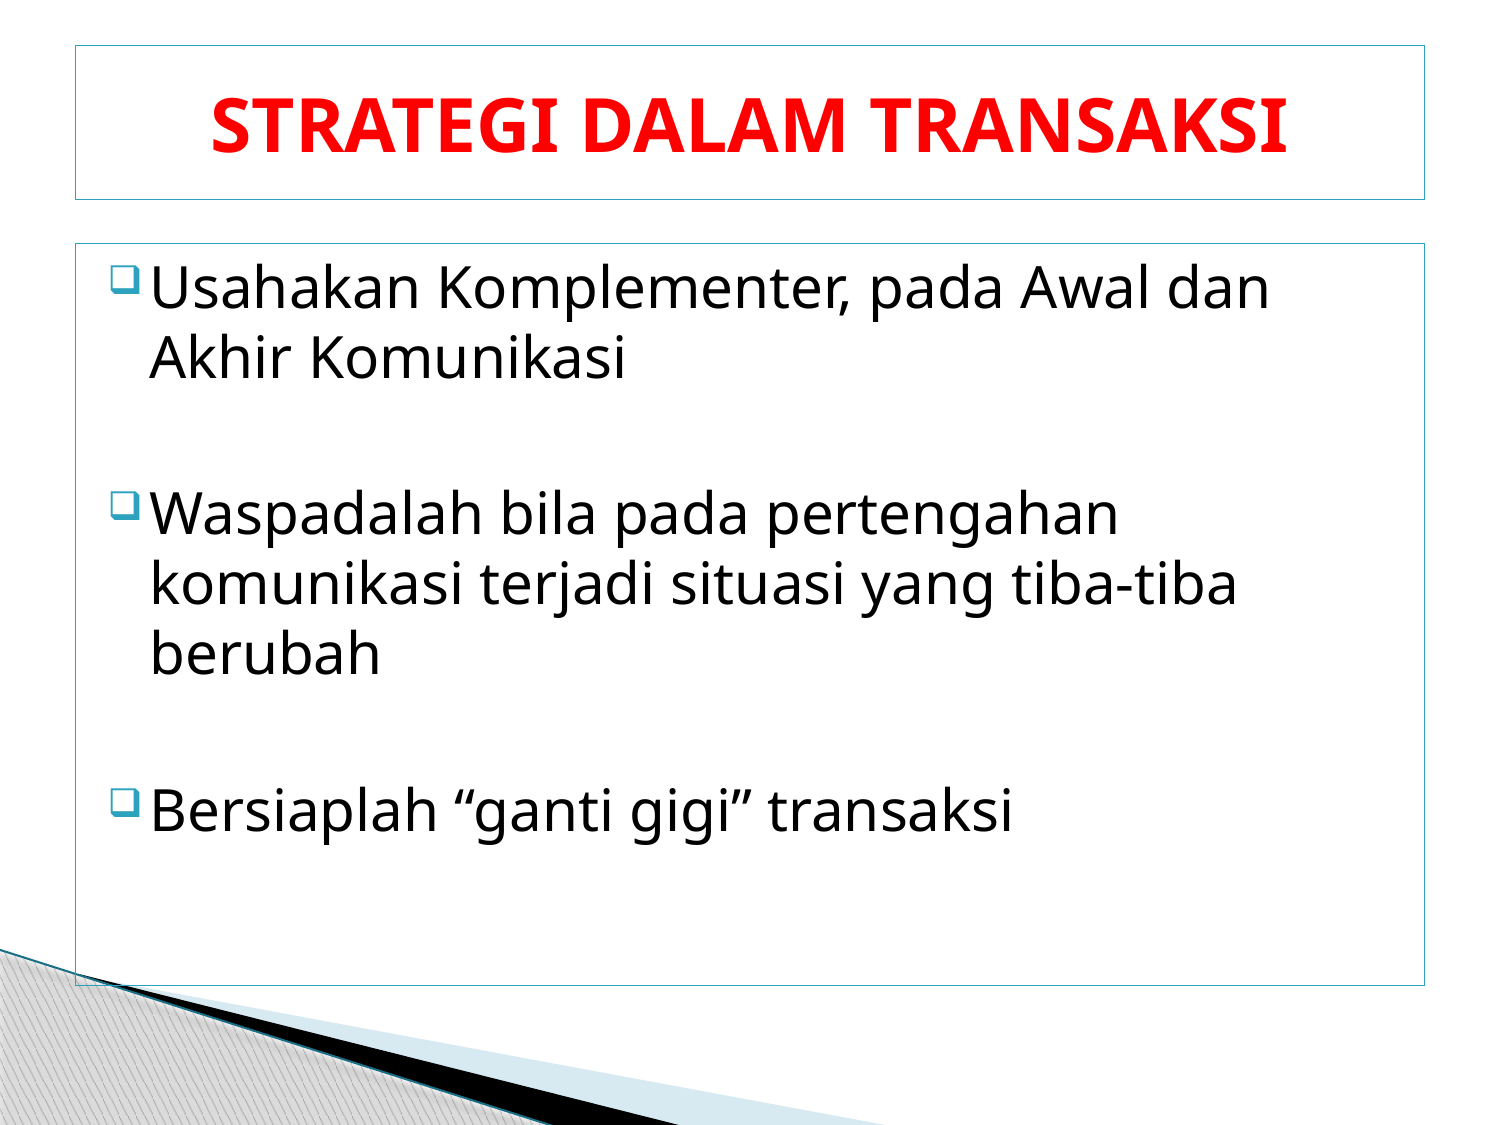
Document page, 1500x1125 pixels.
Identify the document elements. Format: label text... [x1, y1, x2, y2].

title STRATEGI DALAM TRANSAKSI [75, 45, 1425, 200]
list Usahakan Komplementer, pada Awal dan Akhir Komunikasi Waspadalah bila pada pertengahan komunikasi terjadi situasi yang tiba-tiba berubah Bersiaplah “ganti gigi” transaksi [75, 243, 1425, 986]
